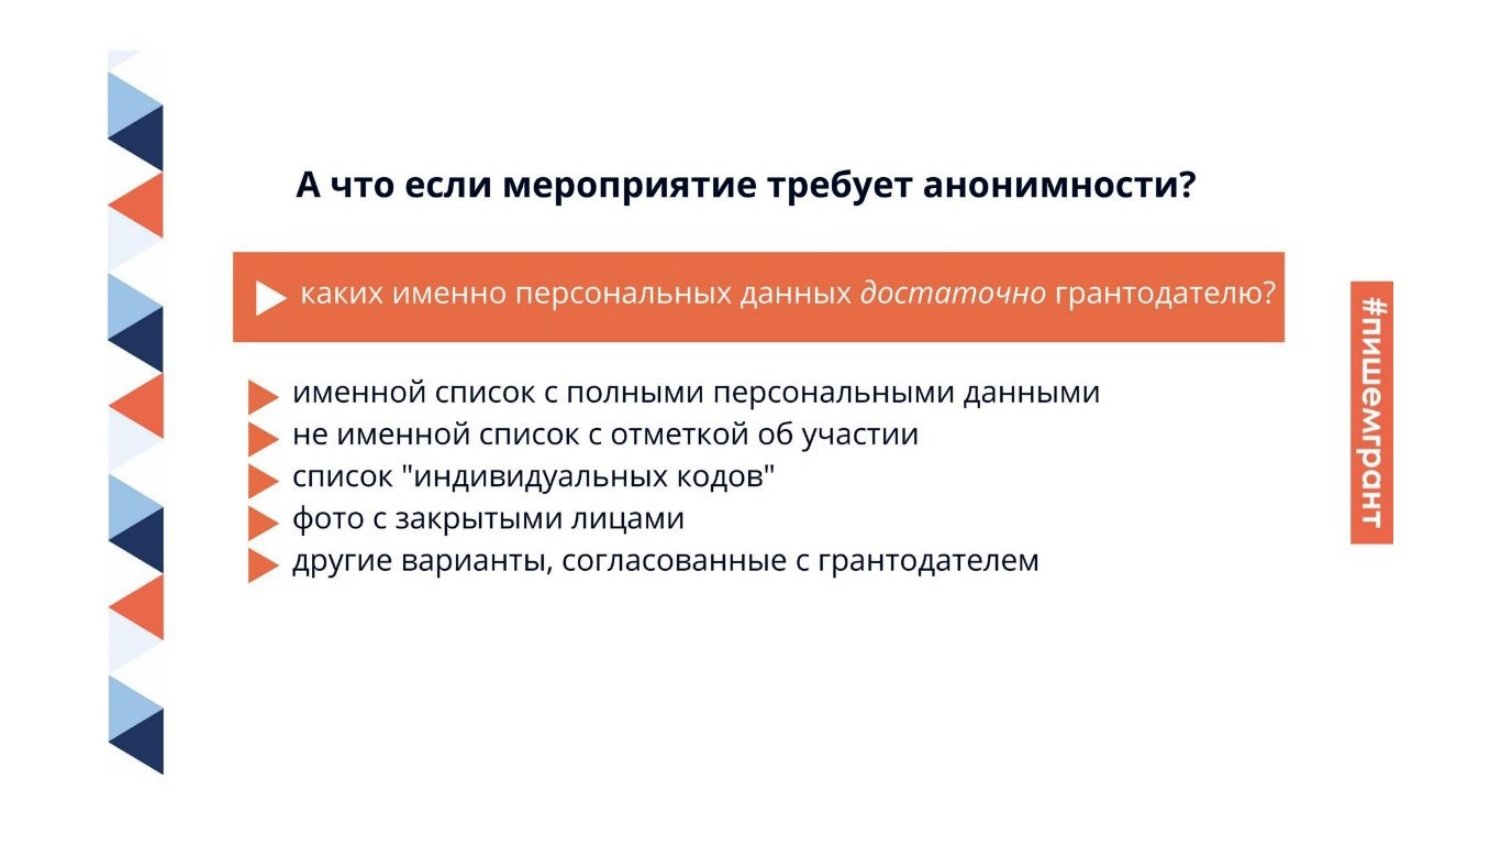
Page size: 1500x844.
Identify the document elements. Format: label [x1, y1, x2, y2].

picture [0, 34, 1500, 790]
